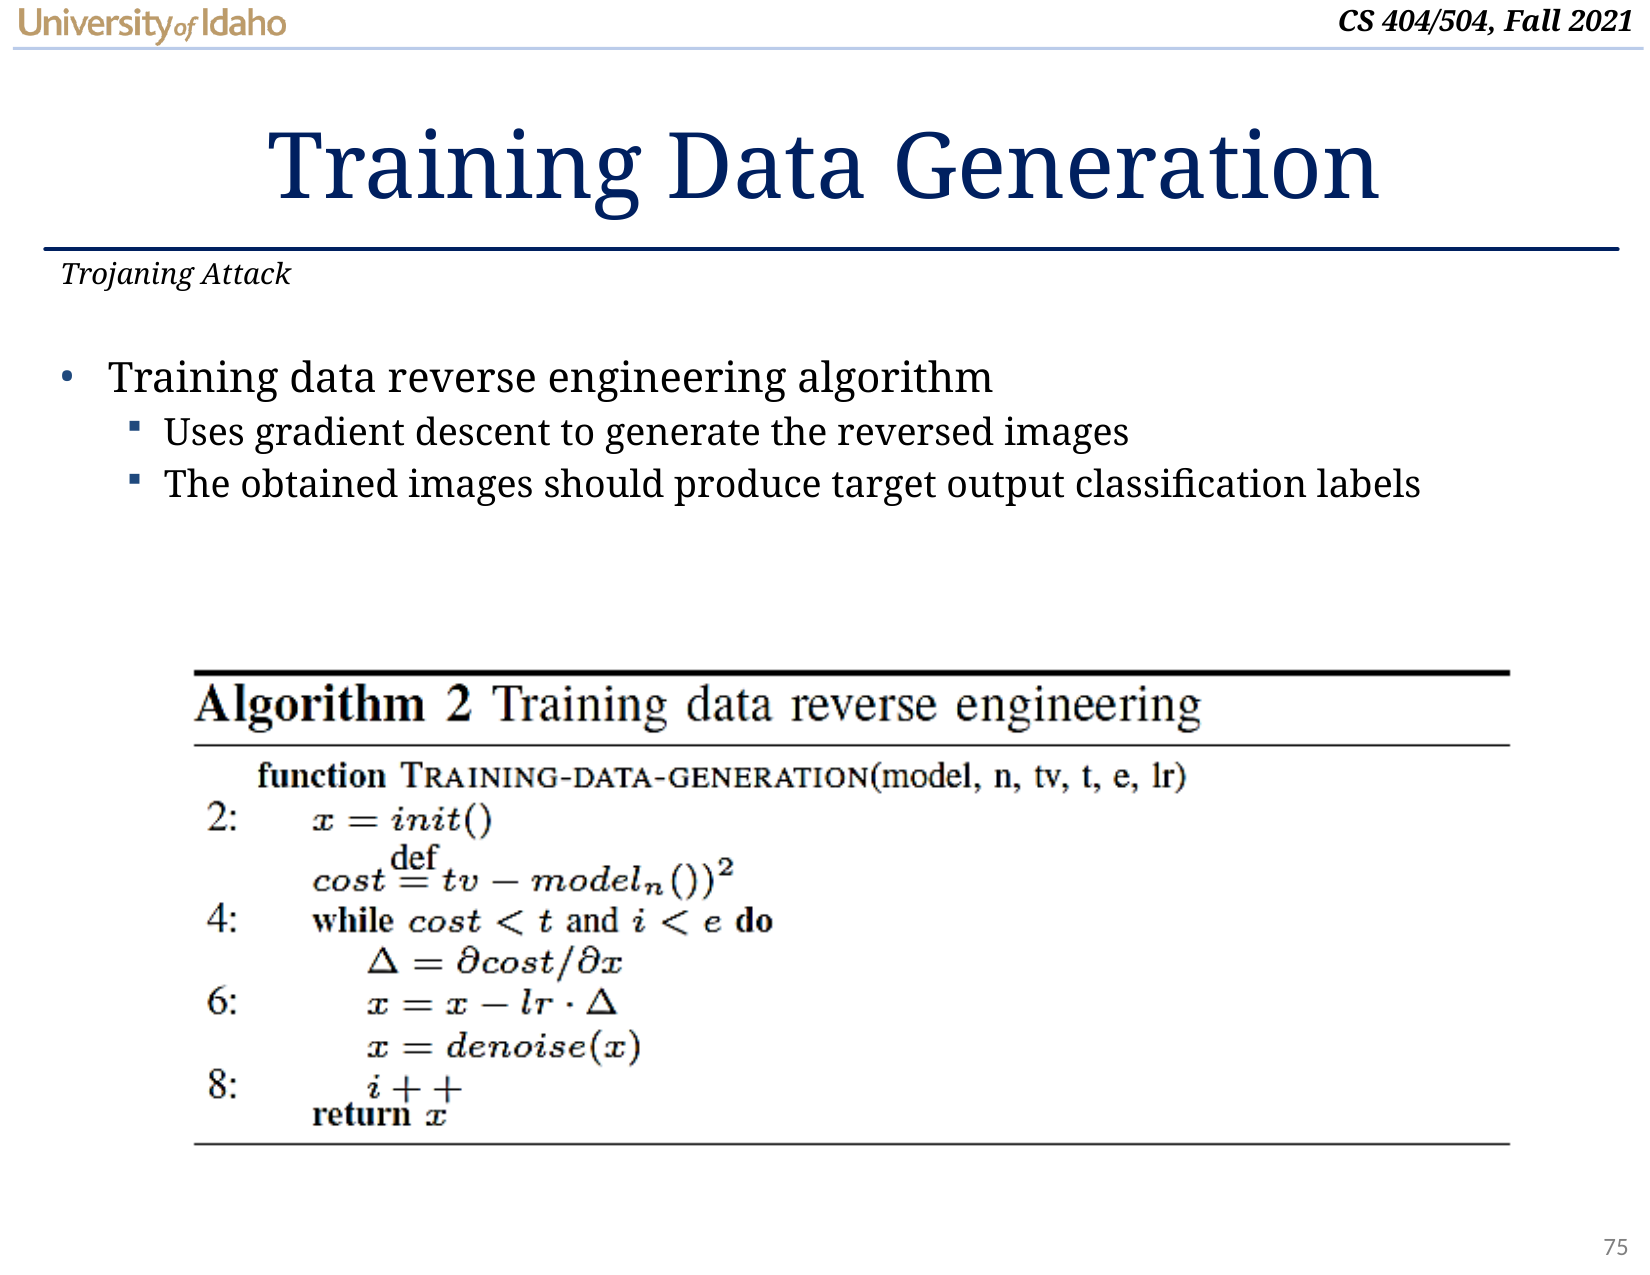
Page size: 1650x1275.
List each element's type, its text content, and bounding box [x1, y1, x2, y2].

list Training data reverse engineering algorithm Uses gradient descent to generate the reversed images The obtained images should produce target output classification labels [45, 342, 1618, 1224]
picture [19, 8, 286, 46]
title Training Data Generation [0, 75, 1650, 248]
picture [175, 648, 1532, 1171]
list Trojaning Attack [45, 247, 1062, 306]
